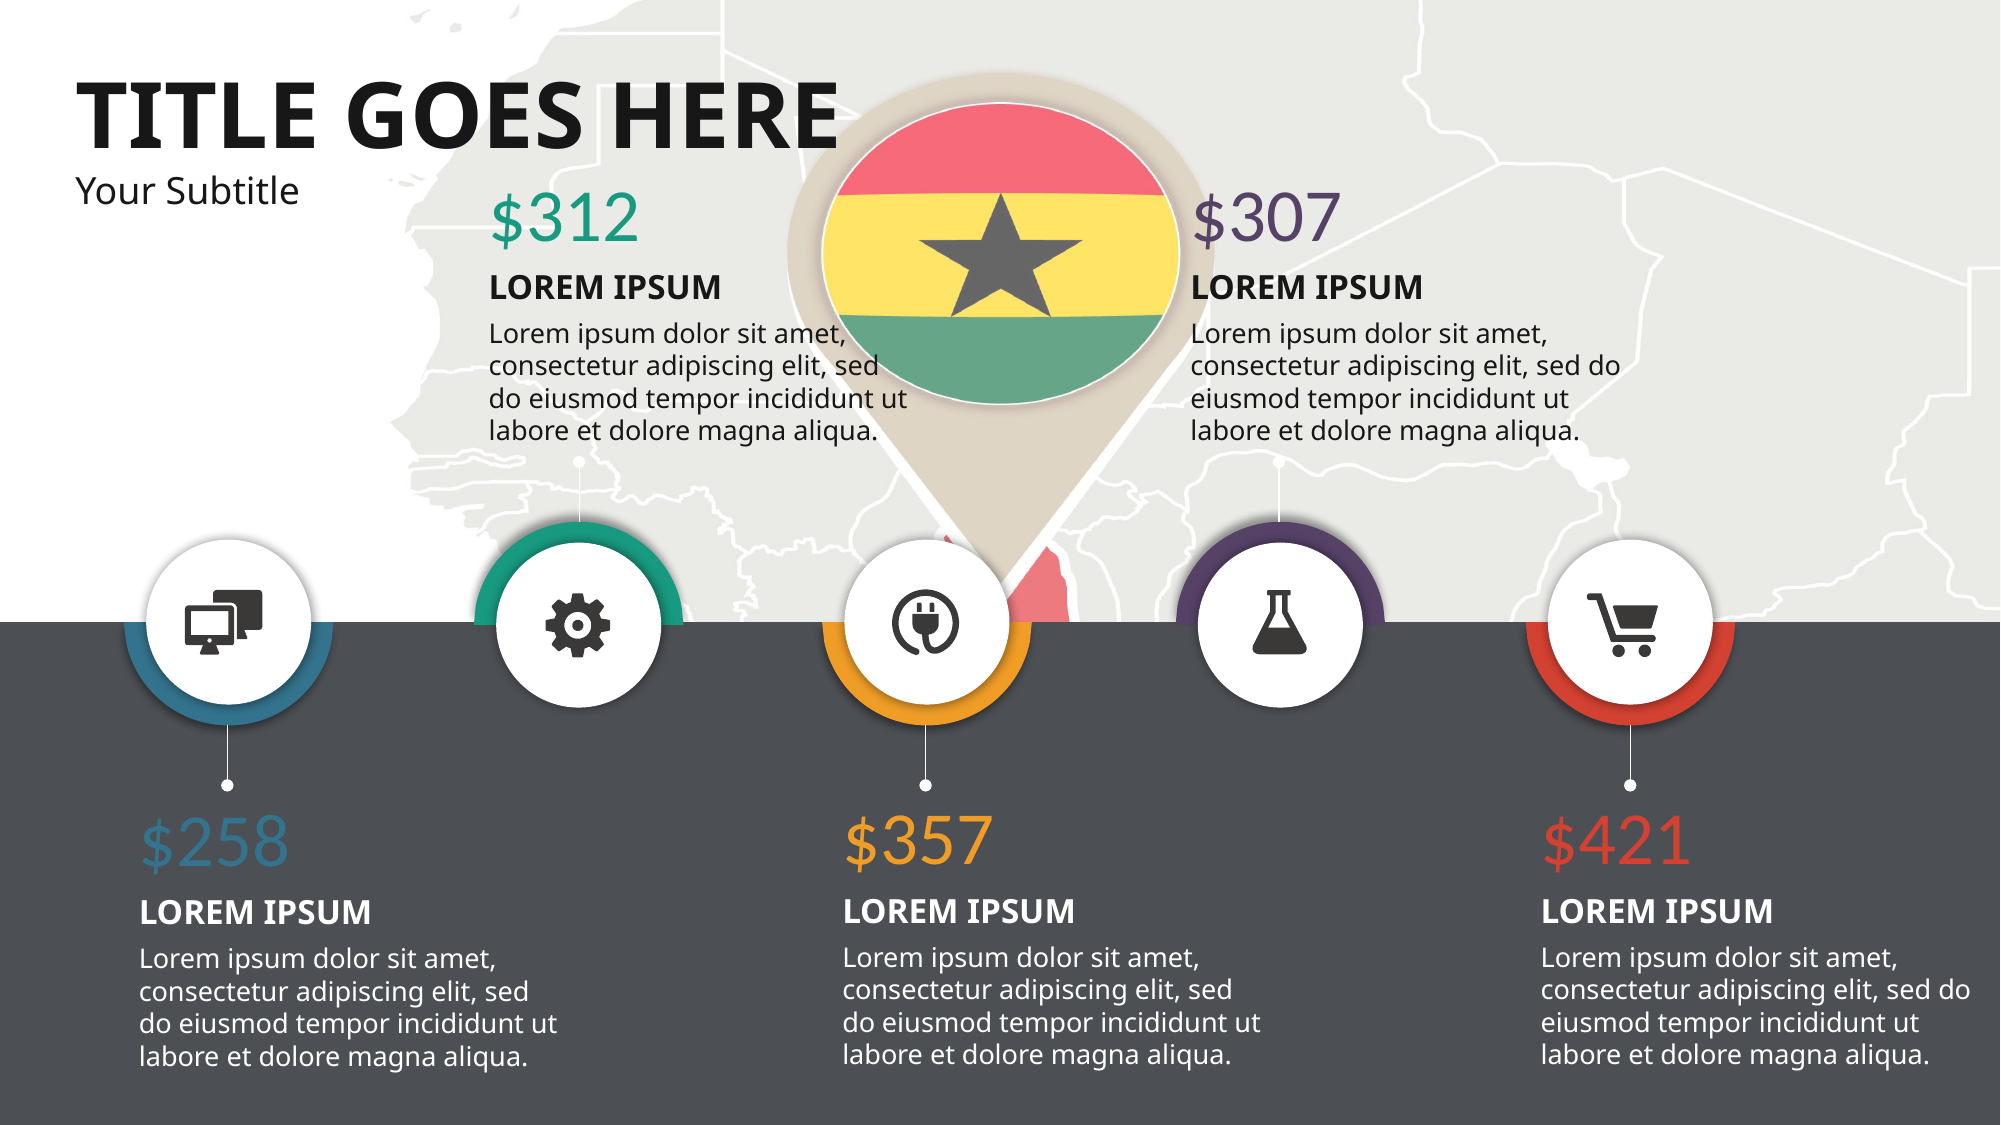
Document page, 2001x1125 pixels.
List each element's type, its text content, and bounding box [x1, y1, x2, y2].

text_box $307 LOREM IPSUM Lorem ipsum dolor sit amet, consectetur adipiscing elit, sed do eiusmod tempor incididunt ut labore et dolore magna aliqua. [1175, 158, 1651, 454]
text_box [0, 621, 2000, 1125]
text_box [1586, 593, 1658, 658]
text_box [892, 589, 960, 655]
text_box [1174, 520, 1387, 627]
text_box [1524, 621, 1737, 727]
text_box [472, 520, 685, 627]
text_box $421 LOREM IPSUM Lorem ipsum dolor sit amet, consectetur adipiscing elit, sed do eiusmod tempor incididunt ut labore et dolore magna aliqua. [1525, 782, 2000, 1078]
text_box $312 LOREM IPSUM Lorem ipsum dolor sit amet, consectetur adipiscing elit, sed do eiusmod tempor incididunt ut labore et dolore magna aliqua. [473, 220, 926, 454]
text_box [821, 621, 1033, 727]
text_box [545, 593, 611, 658]
text_box [122, 621, 335, 727]
text_box $357 LOREM IPSUM Lorem ipsum dolor sit amet, consectetur adipiscing elit, sed do eiusmod tempor incididunt ut labore et dolore magna aliqua. [827, 782, 1279, 1078]
text_box [843, 538, 1011, 706]
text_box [184, 589, 263, 655]
text_box [1252, 590, 1307, 655]
text_box [1546, 538, 1714, 706]
text_box [495, 541, 663, 709]
text_box [145, 538, 313, 706]
text_box [1196, 541, 1364, 709]
text_box [0, 0, 2000, 621]
text_box $258 LOREM IPSUM Lorem ipsum dolor sit amet, consectetur adipiscing elit, sed do eiusmod tempor incididunt ut labore et dolore magna aliqua. [123, 784, 584, 1079]
text_box TITLE GOES HERE Your Subtitle [60, 49, 1036, 220]
